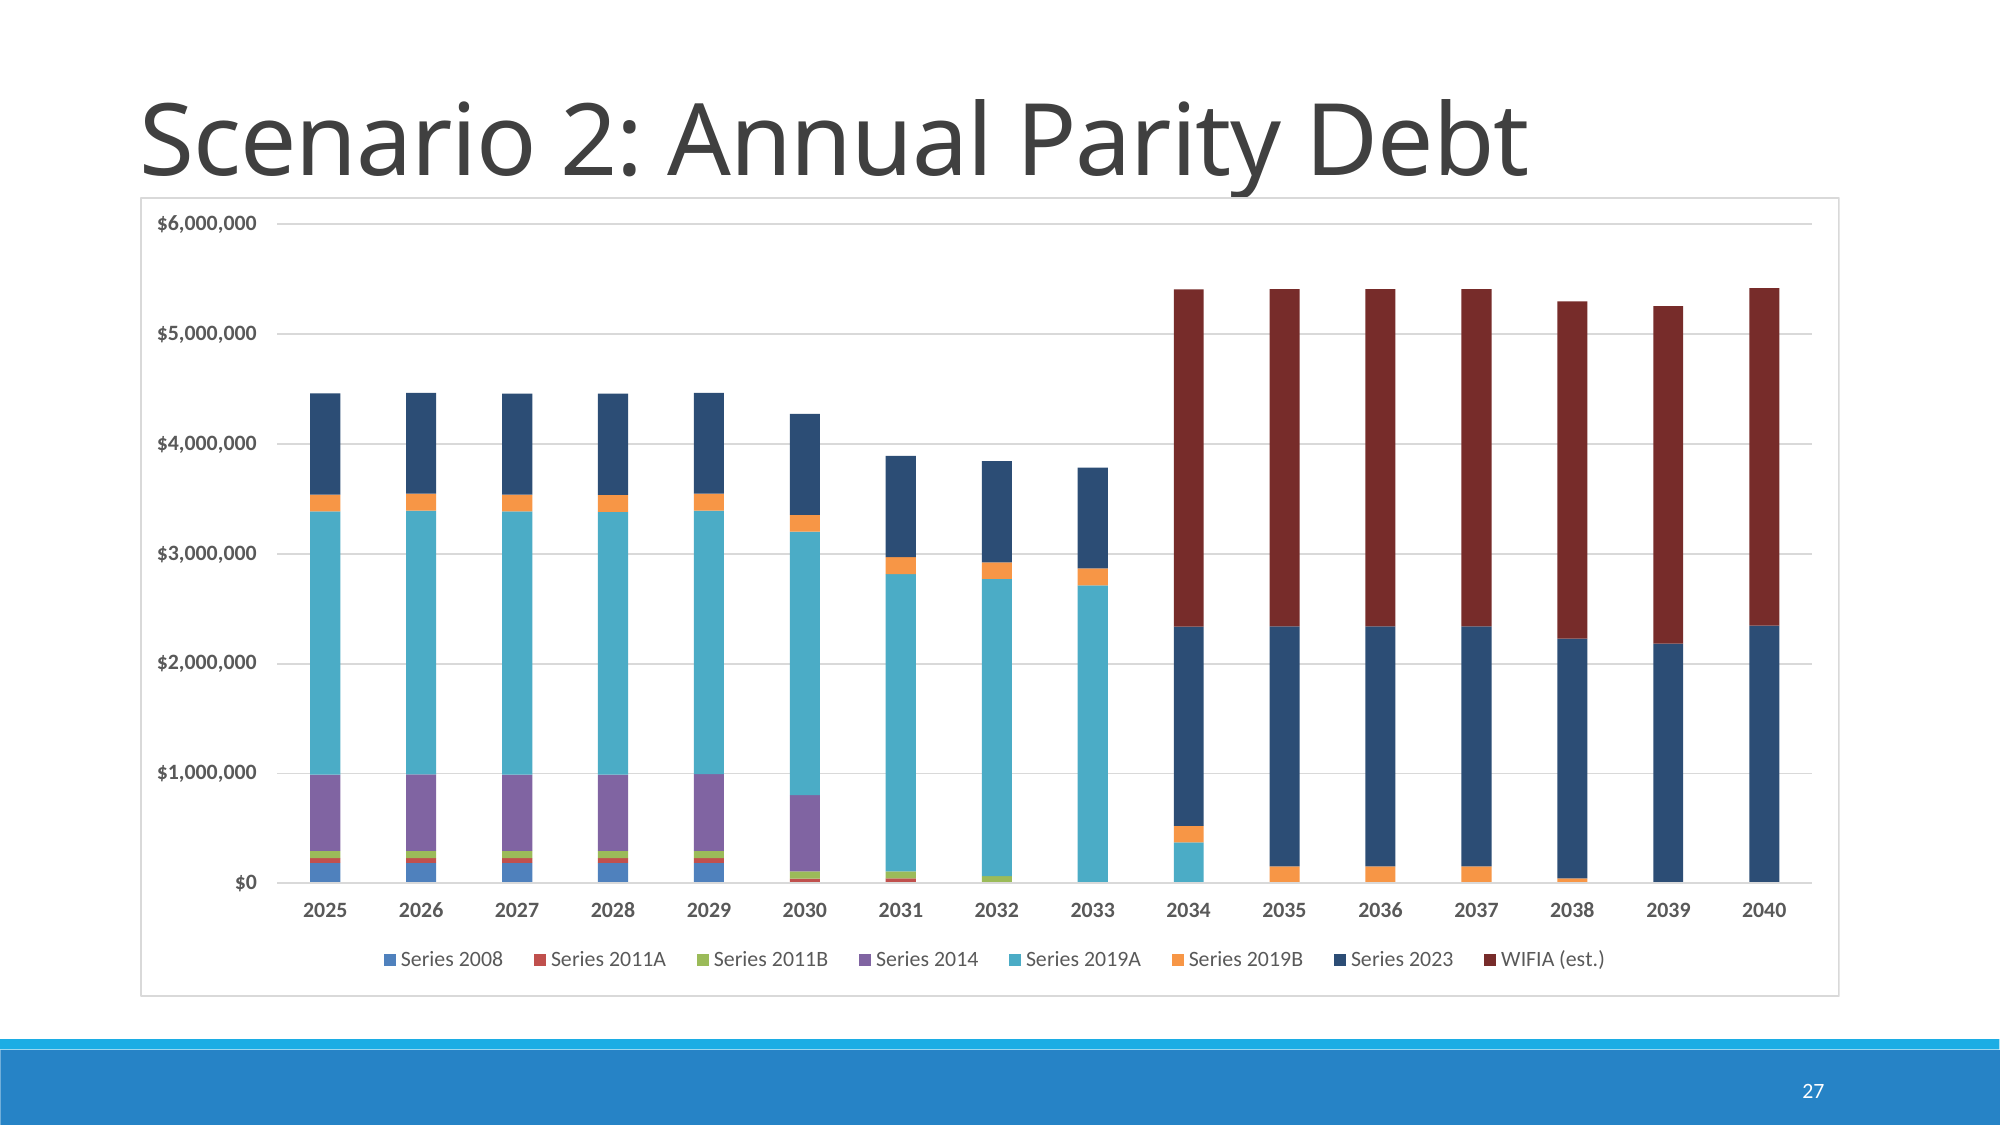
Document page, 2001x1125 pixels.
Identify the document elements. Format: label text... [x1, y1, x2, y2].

picture [139, 196, 1841, 997]
slide_number 27 [1624, 1059, 1840, 1120]
text_box Scenario 2: Annual Parity Debt Payment [124, 86, 1775, 220]
